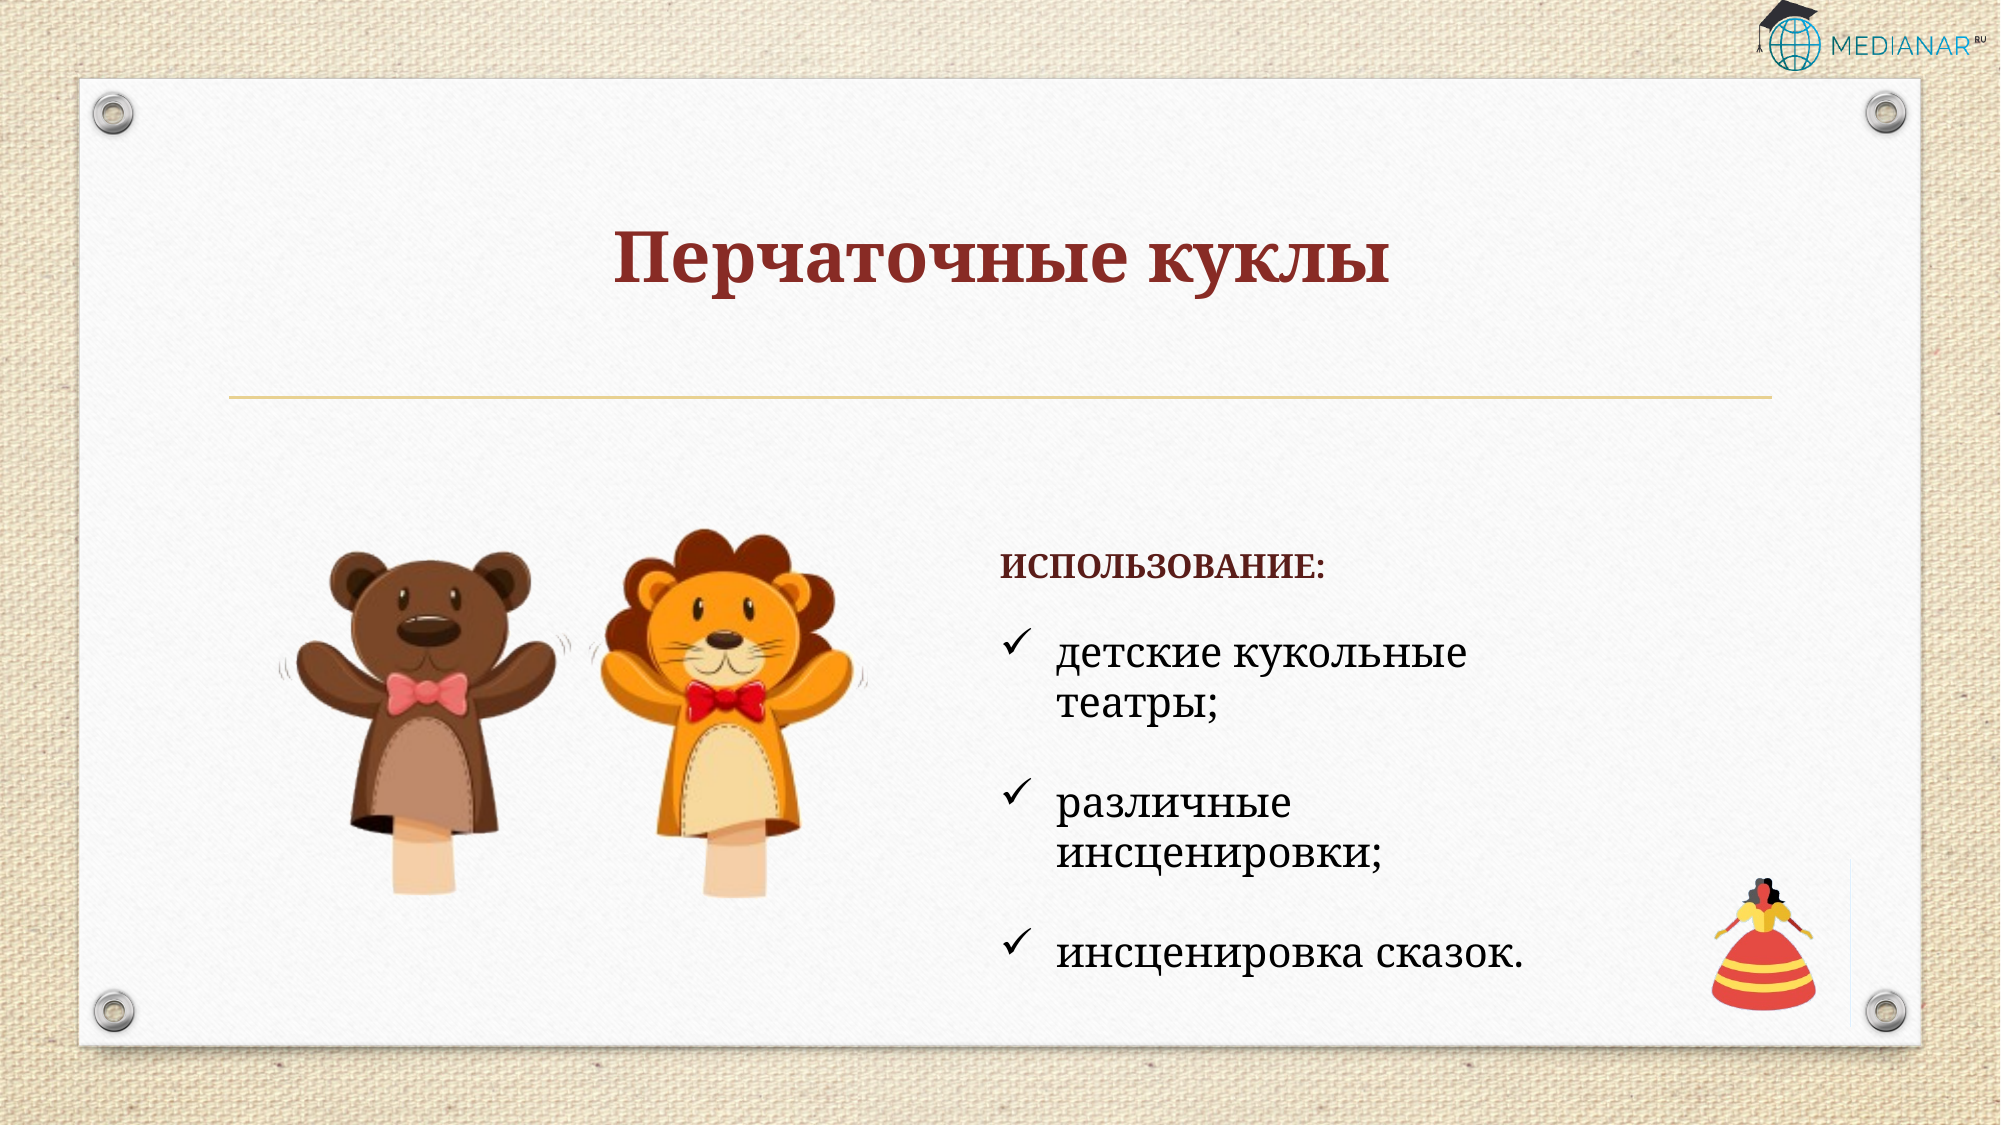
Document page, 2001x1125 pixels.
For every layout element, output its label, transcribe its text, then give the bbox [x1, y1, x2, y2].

text_box Перчаточные куклы [148, 203, 1856, 304]
picture [0, 0, 2001, 1125]
text_box ИСПОЛЬЗОВАНИЕ: детские кукольные театры; различные инсценировки; инсценировка сказок. [984, 537, 1577, 984]
